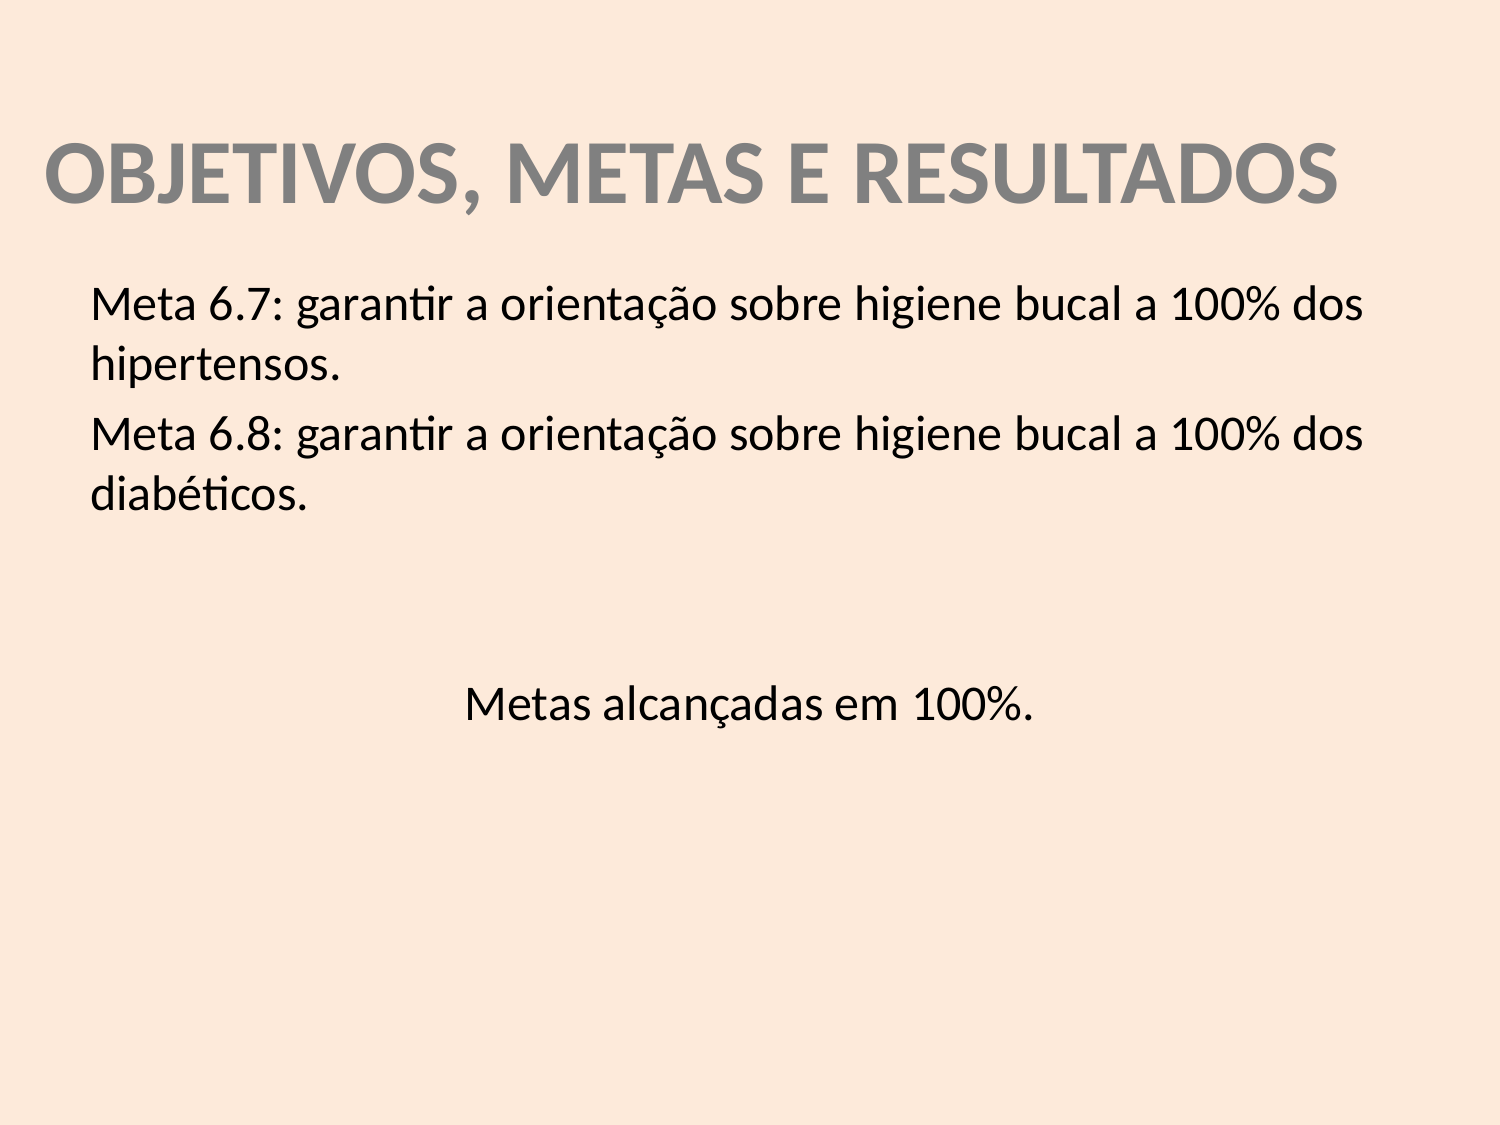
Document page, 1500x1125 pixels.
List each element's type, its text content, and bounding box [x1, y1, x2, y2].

list Meta 6.7: garantir a orientação sobre higiene bucal a 100% dos hipertensos. Meta 6.8: garantir a orientação sobre higiene bucal a 100% dos diabéticos. Metas alcançadas em 100%. [75, 262, 1425, 1005]
text_box OBJETIVOS, METAS E RESULTADOS [29, 72, 1380, 260]
